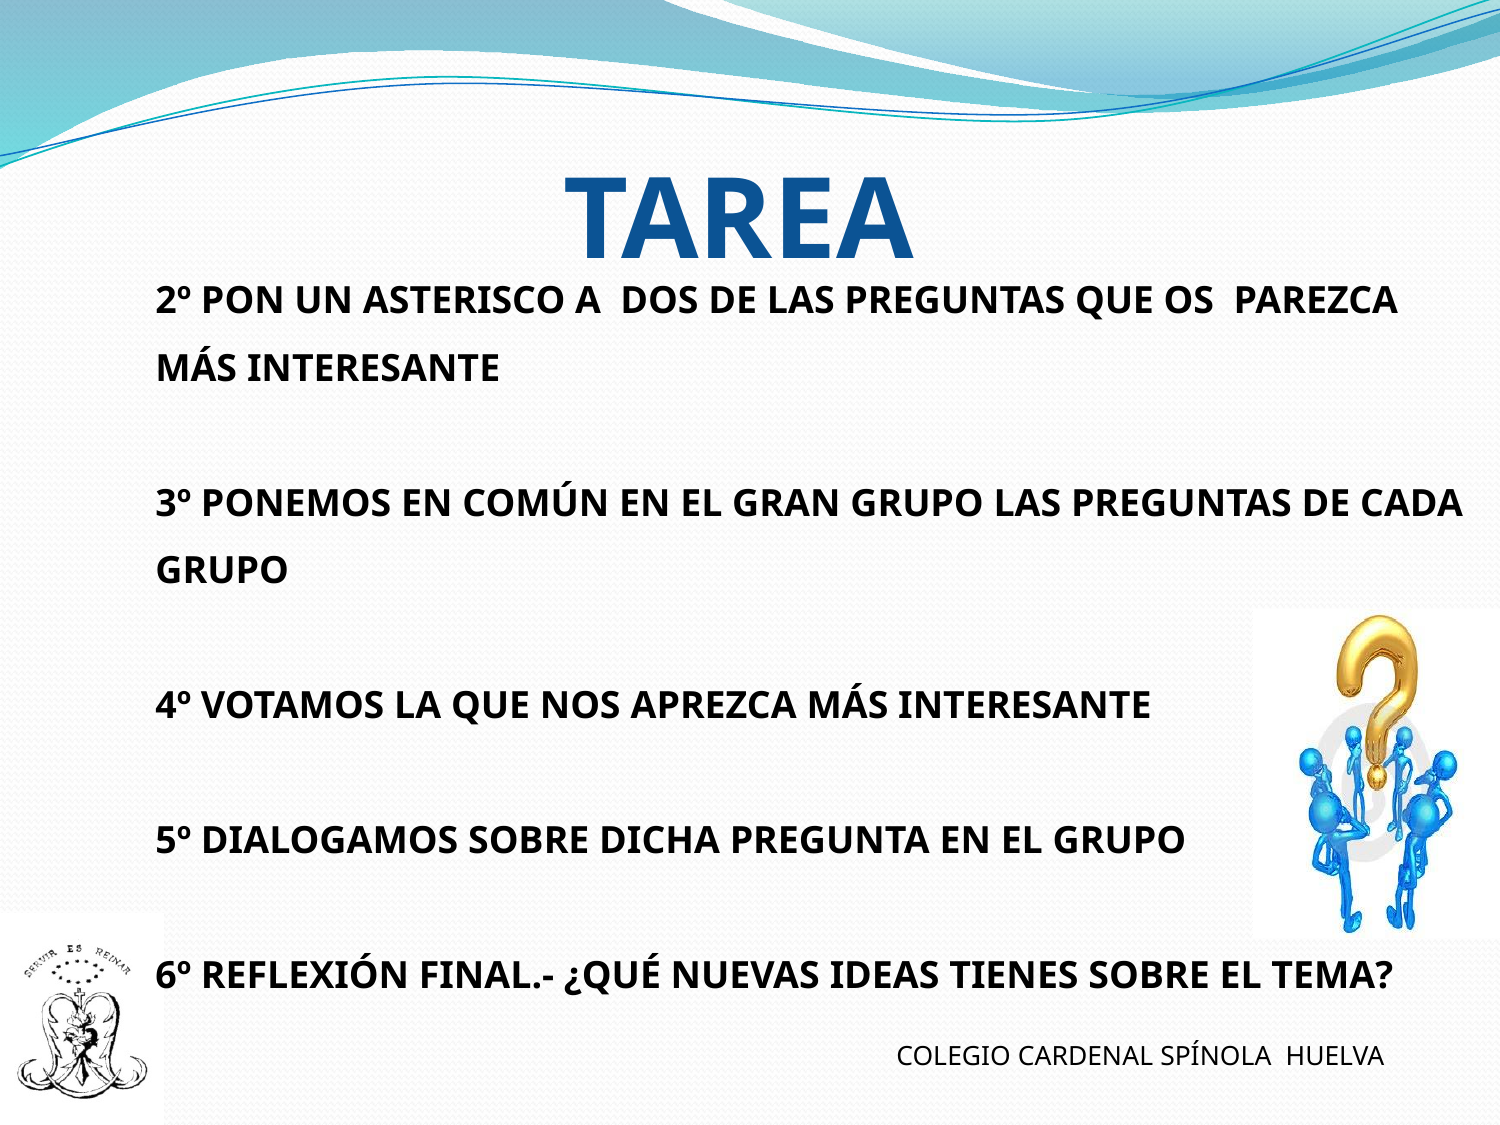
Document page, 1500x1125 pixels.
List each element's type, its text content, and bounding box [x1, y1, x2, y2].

title TAREA [105, 187, 1376, 282]
text_box 2º PON UN ASTERISCO A DOS DE LAS PREGUNTAS QUE OS PAREZCA MÁS INTERESANTE 3º PONEMOS EN COMÚN EN EL GRAN GRUPO LAS PREGUNTAS DE CADA GRUPO 4º VOTAMOS LA QUE NOS APREZCA MÁS INTERESANTE 5º DIALOGAMOS SOBRE DICHA PREGUNTA EN EL GRUPO 6º REFLEXIÓN FINAL.- ¿QUÉ NUEVAS IDEAS TIENES SOBRE EL TEMA? [140, 246, 1500, 1125]
picture [0, 913, 165, 1125]
picture [1253, 609, 1500, 938]
